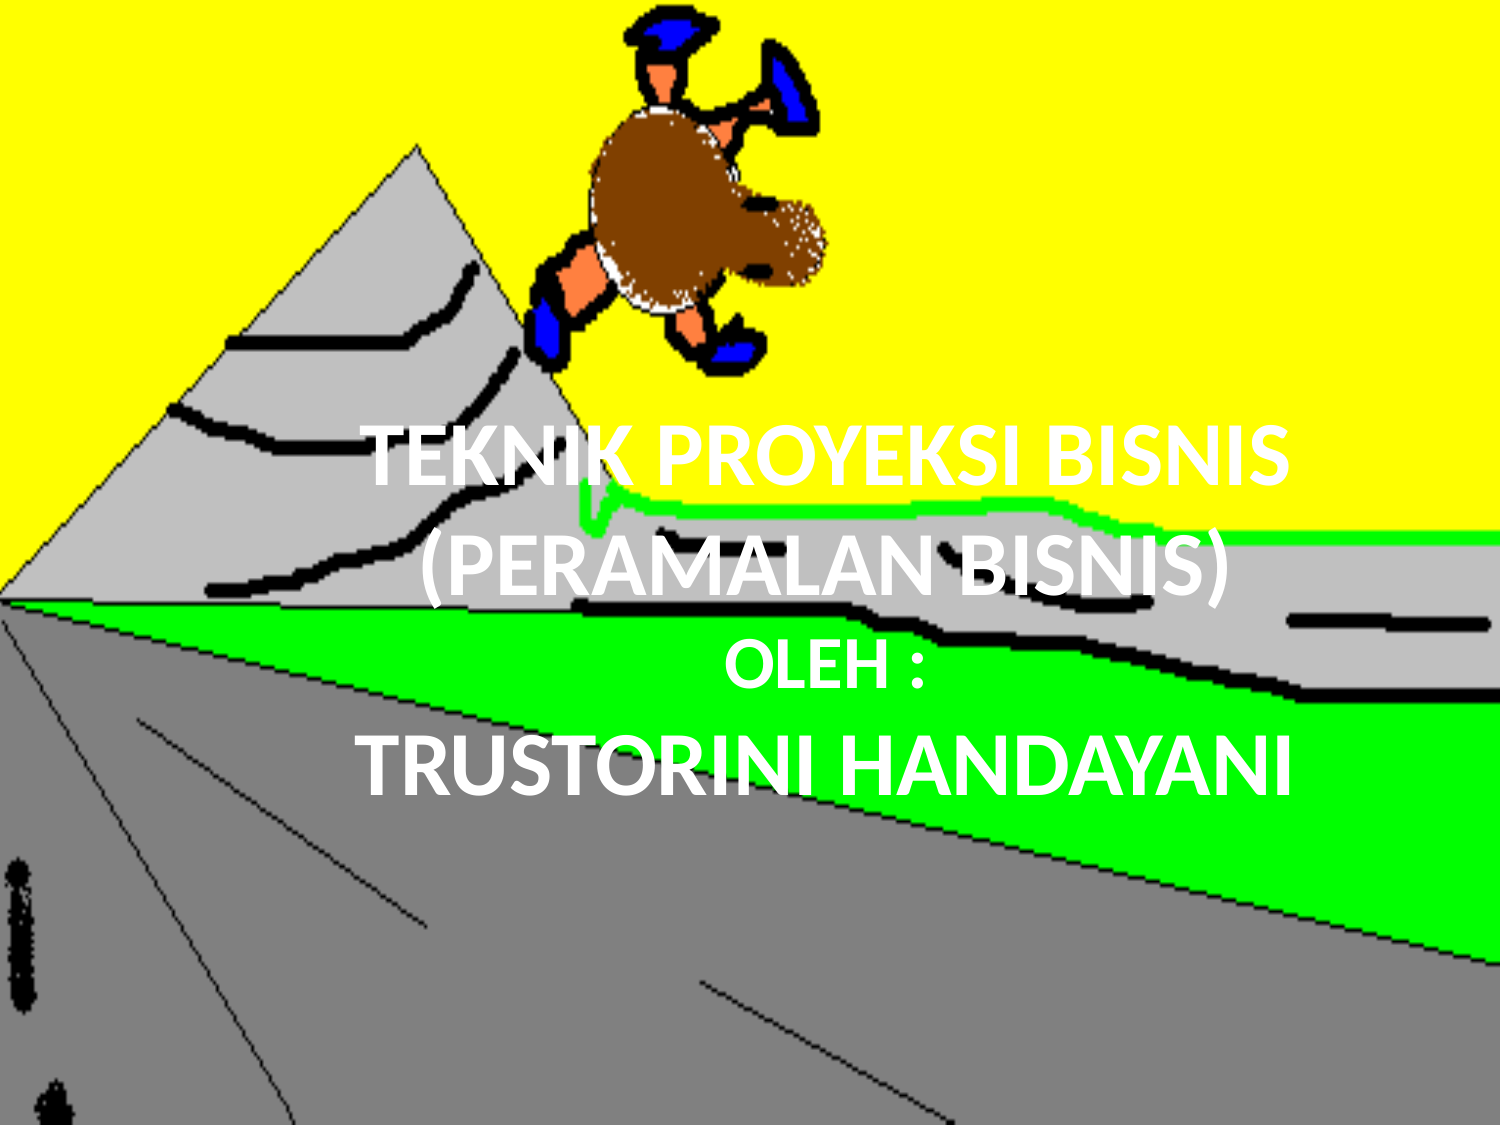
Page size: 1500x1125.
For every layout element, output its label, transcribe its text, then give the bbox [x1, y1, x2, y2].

picture [0, 0, 1500, 1125]
title TEKNIK PROYEKSI BISNIS (PERAMALAN BISNIS) OLEH : TRUSTORINI HANDAYANI [222, 292, 1430, 914]
